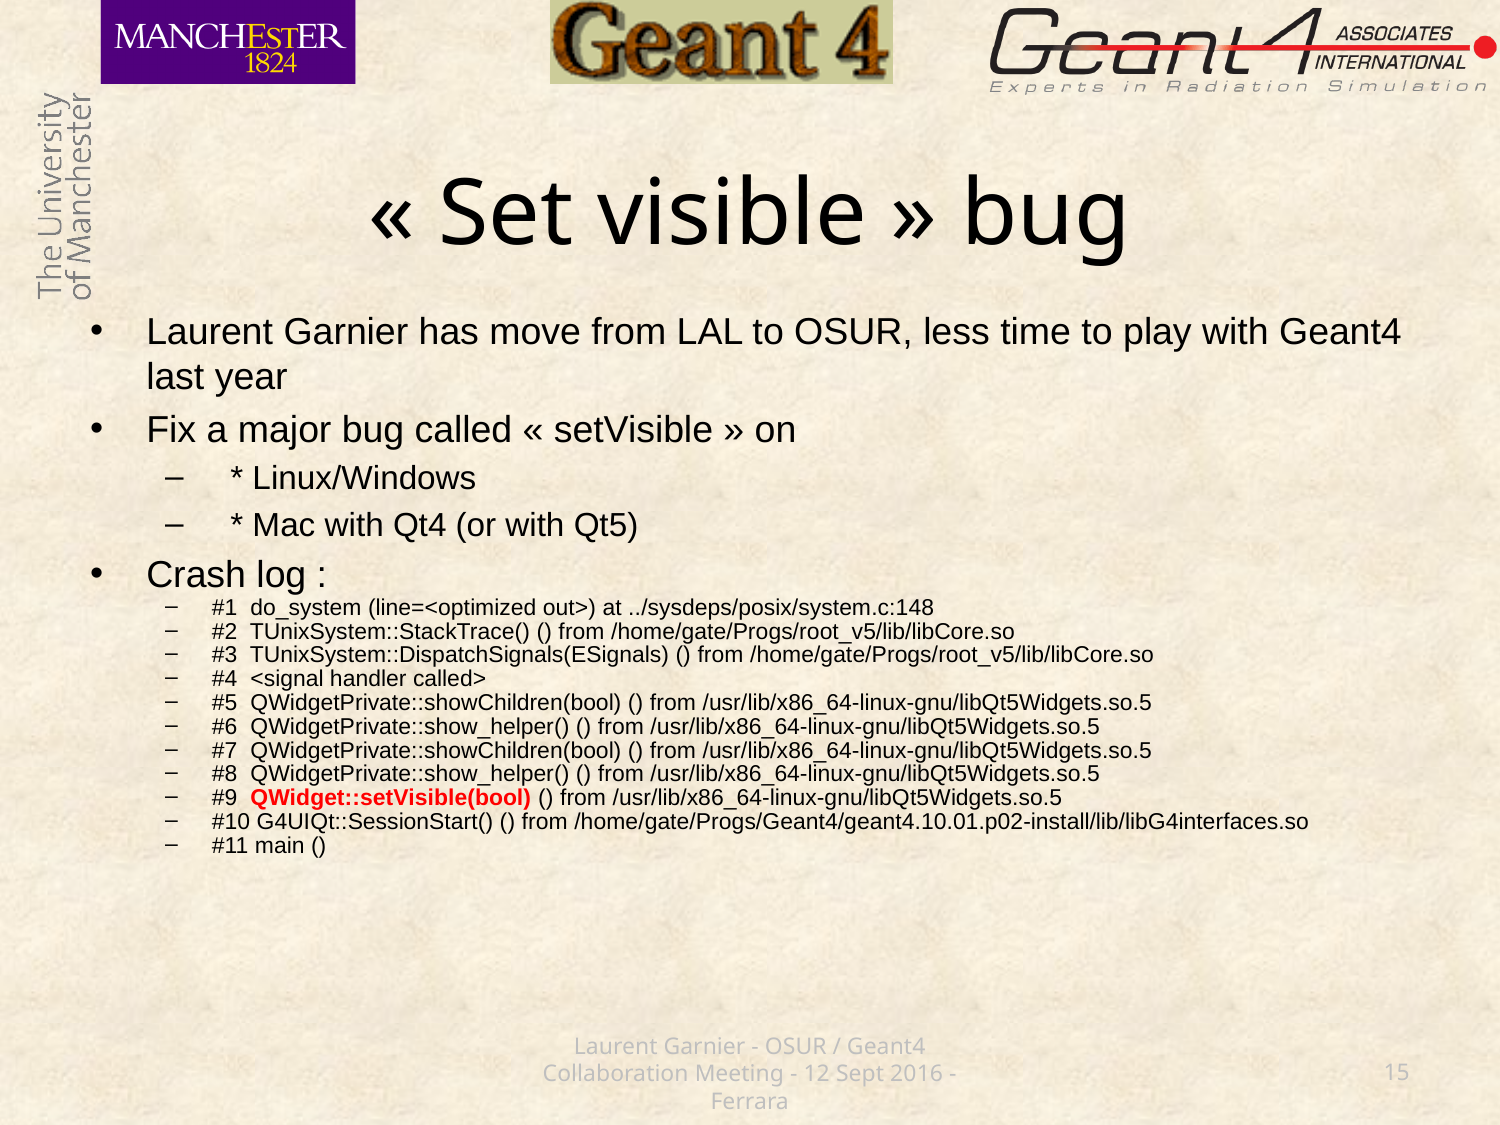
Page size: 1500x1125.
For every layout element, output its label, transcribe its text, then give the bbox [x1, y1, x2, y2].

slide_number 15 [1074, 1042, 1425, 1103]
list Laurent Garnier has move from LAL to OSUR, less time to play with Geant4 last year Fix a major bug called « setVisible » on * Linux/Windows * Mac with Qt4 (or with Qt5) Crash log : #1 do_system (line=<optimized out>) at ../sysdeps/posix/system.c:148 #2 TUnixSystem::StackTrace() () from /home/gate/Progs/root_v5/lib/libCore.so #3 TUnixSystem::DispatchSignals(ESignals) () from /home/gate/Progs/root_v5/lib/libCore.so #4 <signal handler called> #5 QWidgetPrivate::showChildren(bool) () from /usr/lib/x86_64-linux-gnu/libQt5Widgets.so.5 #6 QWidgetPrivate::show_helper() () from /usr/lib/x86_64-linux-gnu/libQt5Widgets.so.5 #7 QWidgetPrivate::showChildren(bool) () from /usr/lib/x86_64-linux-gnu/libQt5Widgets.so.5 #8 QWidgetPrivate::show_helper() () from /usr/lib/x86_64-linux-gnu/libQt5Widgets.so.5 #9 QWidget::setVisible(bool) () from /usr/lib/x86_64-linux-gnu/libQt5Widgets.so.5 #10 G4UIQt::SessionStart() () from /home/gate/Progs/Geant4/geant4.10.01.p02-install/lib/libG4interfaces.so #11 main () [75, 299, 1425, 1007]
picture [6, 0, 356, 300]
picture [550, 0, 893, 84]
title « Set visible » bug [75, 114, 1425, 299]
footer Laurent Garnier - OSUR / Geant4 Collaboration Meeting - 12 Sept 2016 - Ferrara [512, 1042, 988, 1103]
